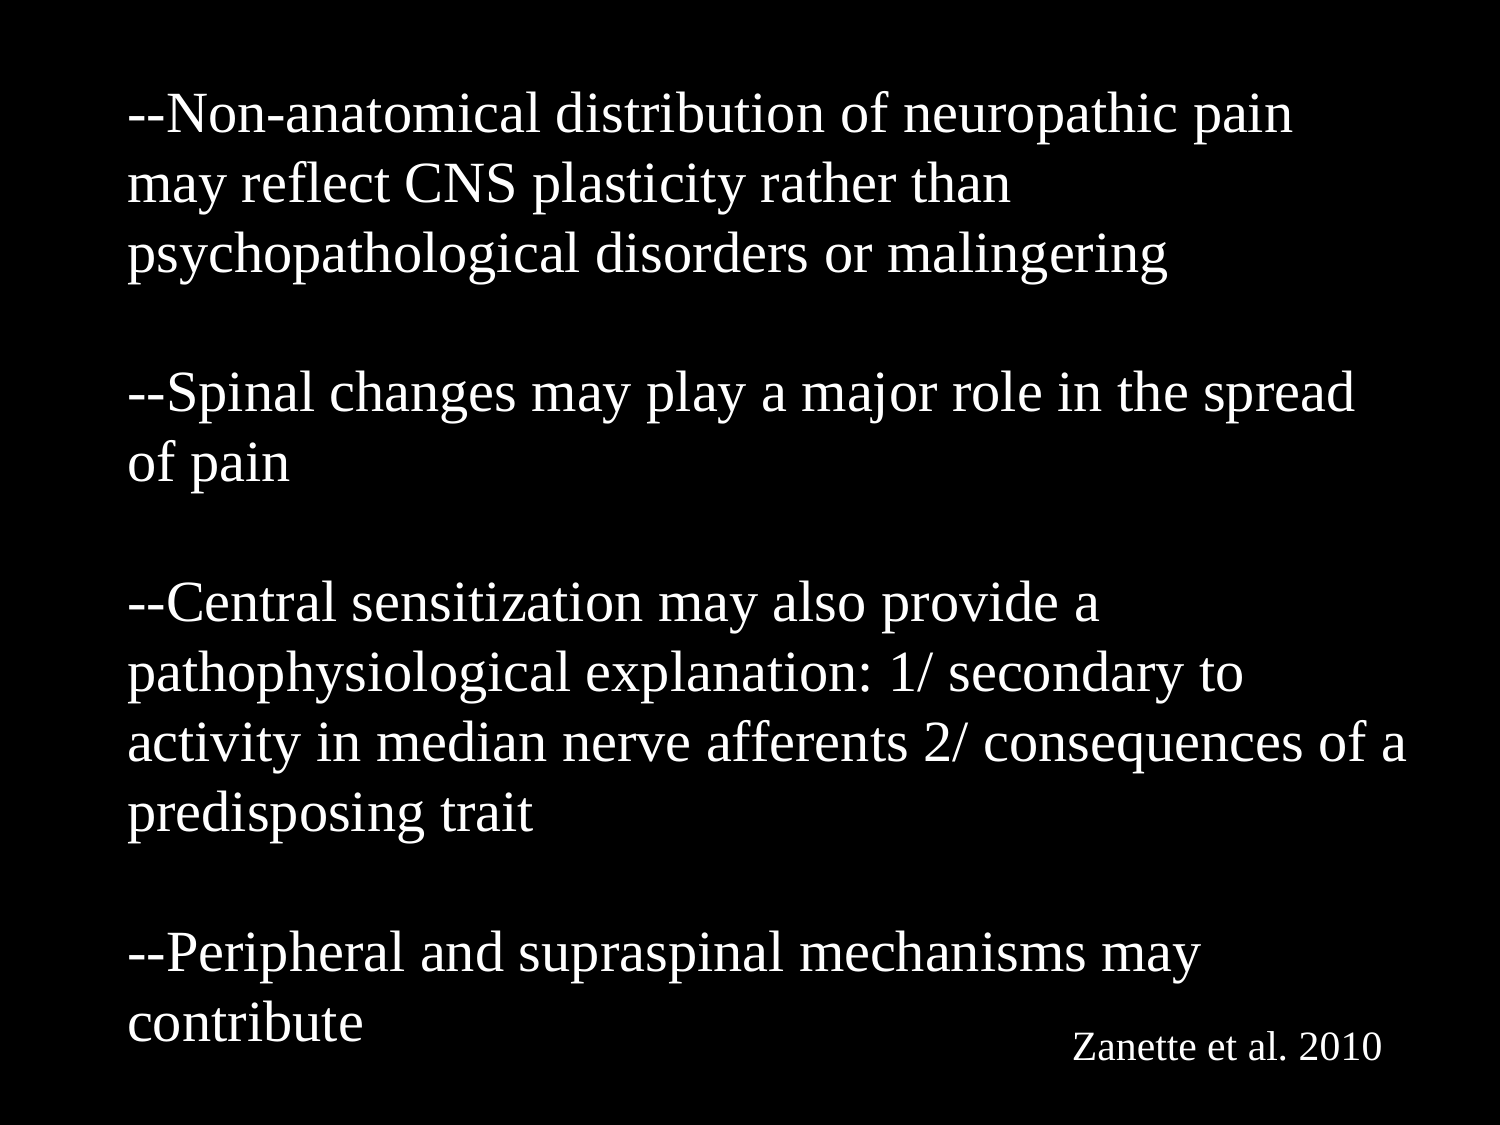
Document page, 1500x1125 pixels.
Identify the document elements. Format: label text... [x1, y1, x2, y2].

text_box Zanette et al. 2010 [1057, 1011, 1447, 1077]
text_box --Non-anatomical distribution of neuropathic pain may reflect CNS plasticity rather than psychopathological disorders or malingering --Spinal changes may play a major role in the spread of pain --Central sensitization may also provide a pathophysiological explanation: 1/ secondary to activity in median nerve afferents 2/ consequences of a predisposing trait --Peripheral and supraspinal mechanisms may contribute [112, 66, 1424, 1061]
